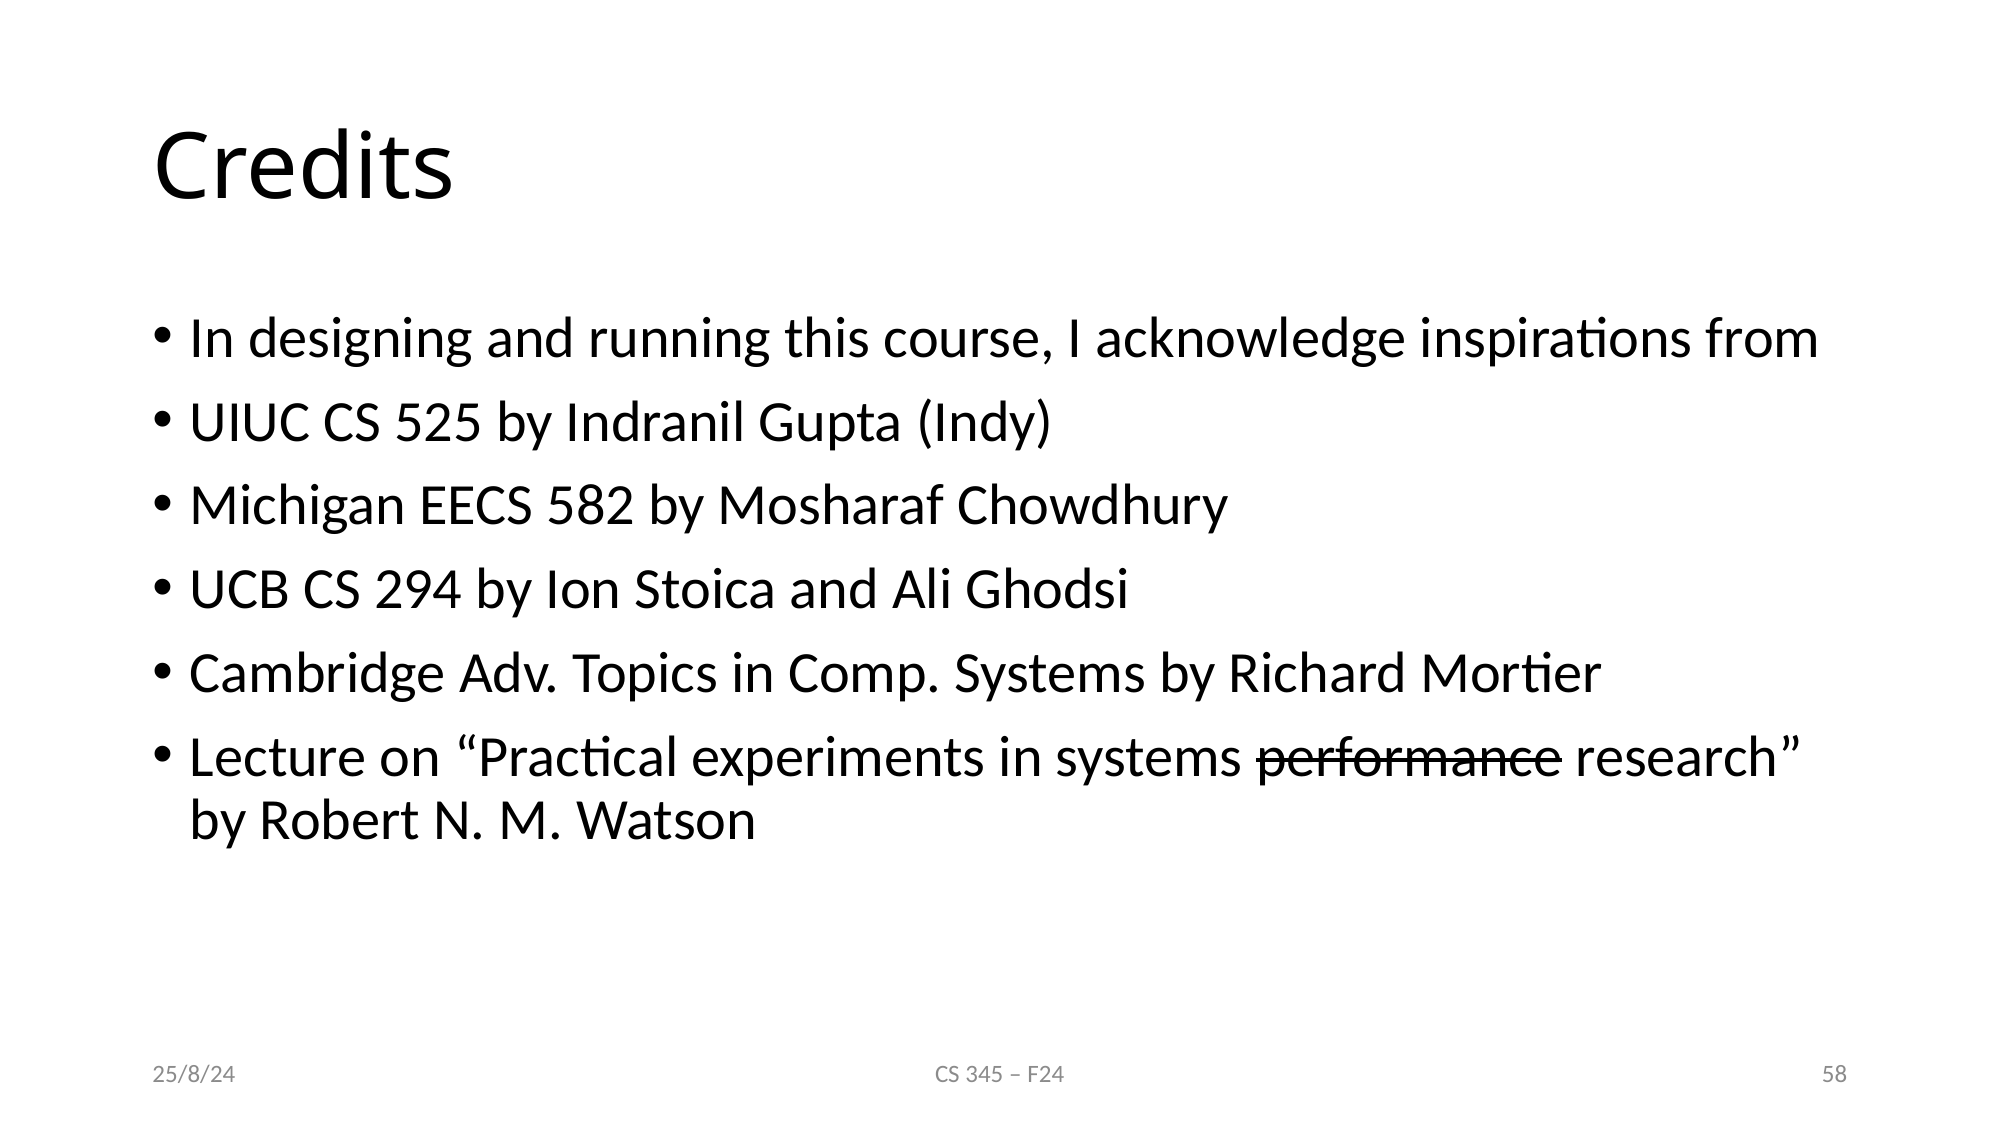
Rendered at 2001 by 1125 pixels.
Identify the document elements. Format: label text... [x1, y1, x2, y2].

footer CS 345 – F24 [662, 1042, 1338, 1103]
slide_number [137, 1042, 588, 1103]
list In designing and running this course, I acknowledge inspirations from UIUC CS 525 by Indranil Gupta (Indy) Michigan EECS 582 by Mosharaf Chowdhury UCB CS 294 by Ion Stoica and Ali Ghodsi Cambridge Adv. Topics in Comp. Systems by Richard Mortier Lecture on “Practical experiments in systems performance research” by Robert N. M. Watson [137, 299, 1863, 1014]
title Credits [137, 59, 1863, 278]
slide_number 58 [1412, 1042, 1863, 1103]
